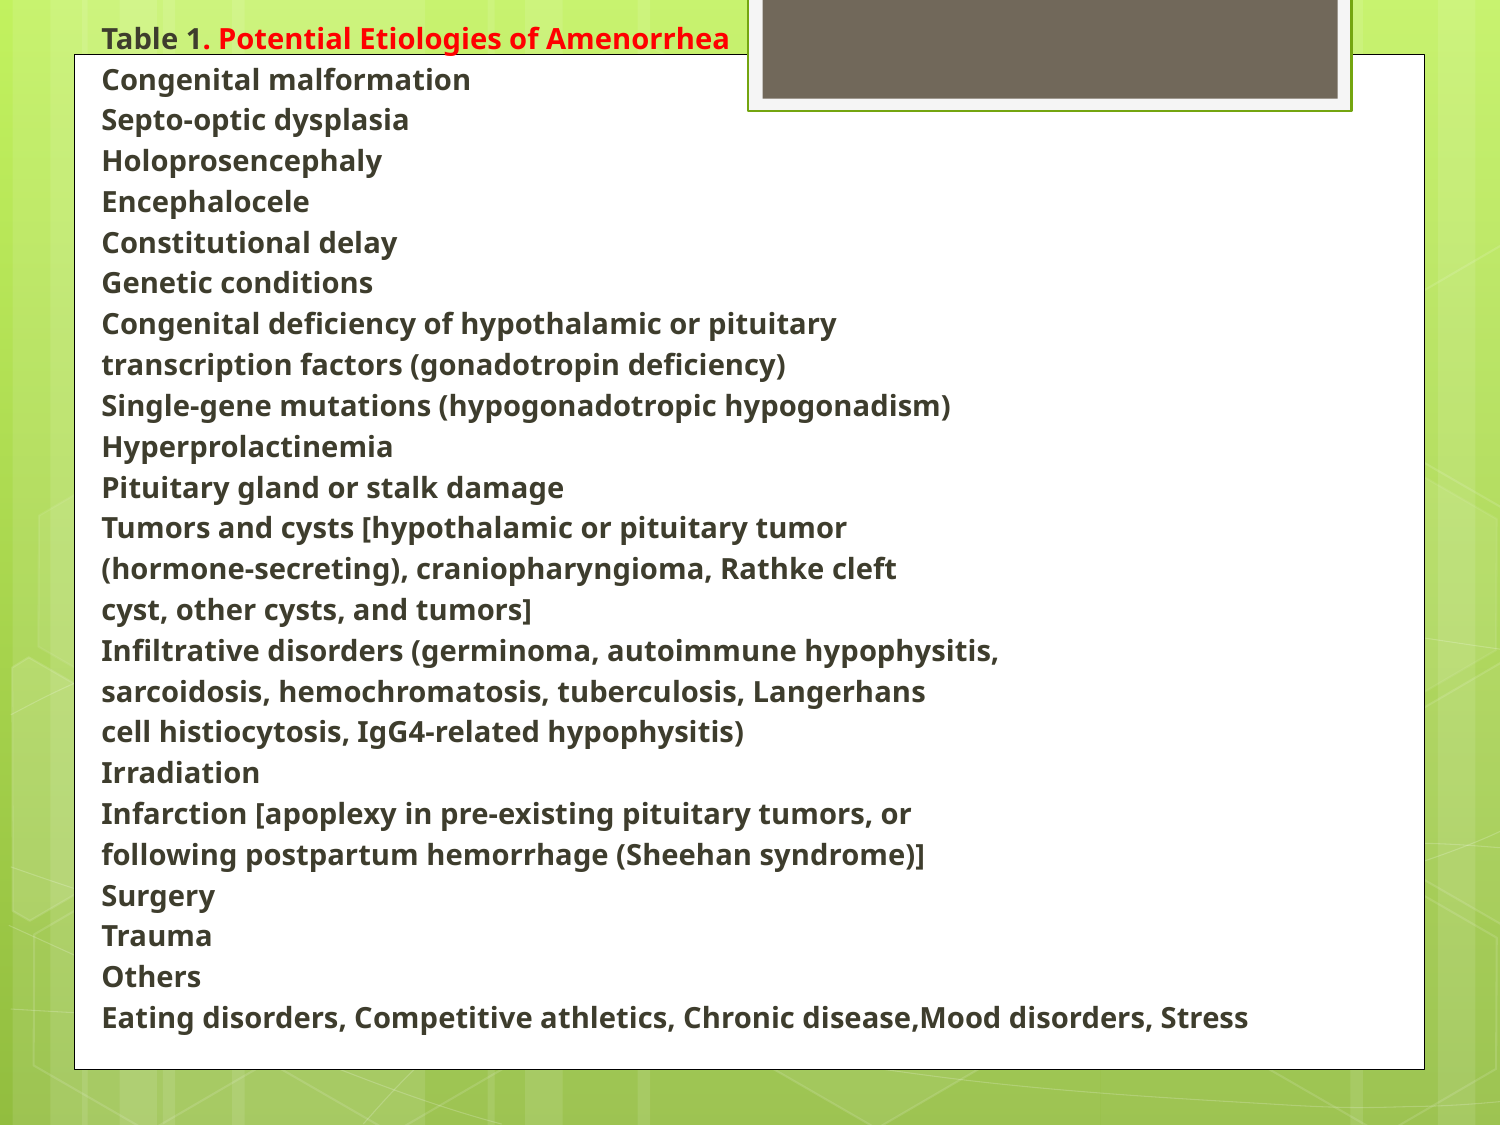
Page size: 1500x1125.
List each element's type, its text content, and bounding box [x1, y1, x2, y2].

list Table 1. Potential Etiologies of Amenorrhea Congenital malformation Septo-optic dysplasia Holoprosencephaly Encephalocele Constitutional delay Genetic conditions Congenital deficiency of hypothalamic or pituitary transcription factors (gonadotropin deficiency) Single-gene mutations (hypogonadotropic hypogonadism) Hyperprolactinemia Pituitary gland or stalk damage Tumors and cysts [hypothalamic or pituitary tumor (hormone-secreting), craniopharyngioma, Rathke cleft cyst, other cysts, and tumors] Infiltrative disorders (germinoma, autoimmune hypophysitis, sarcoidosis, hemochromatosis, tuberculosis, Langerhans cell histiocytosis, IgG4-related hypophysitis) Irradiation Infarction [apoplexy in pre-existing pituitary tumors, or following postpartum hemorrhage (Sheehan syndrome)] Surgery Trauma Others Eating disorders, Competitive athletics, Chronic disease,Mood disorders, Stress [75, 12, 1425, 1125]
